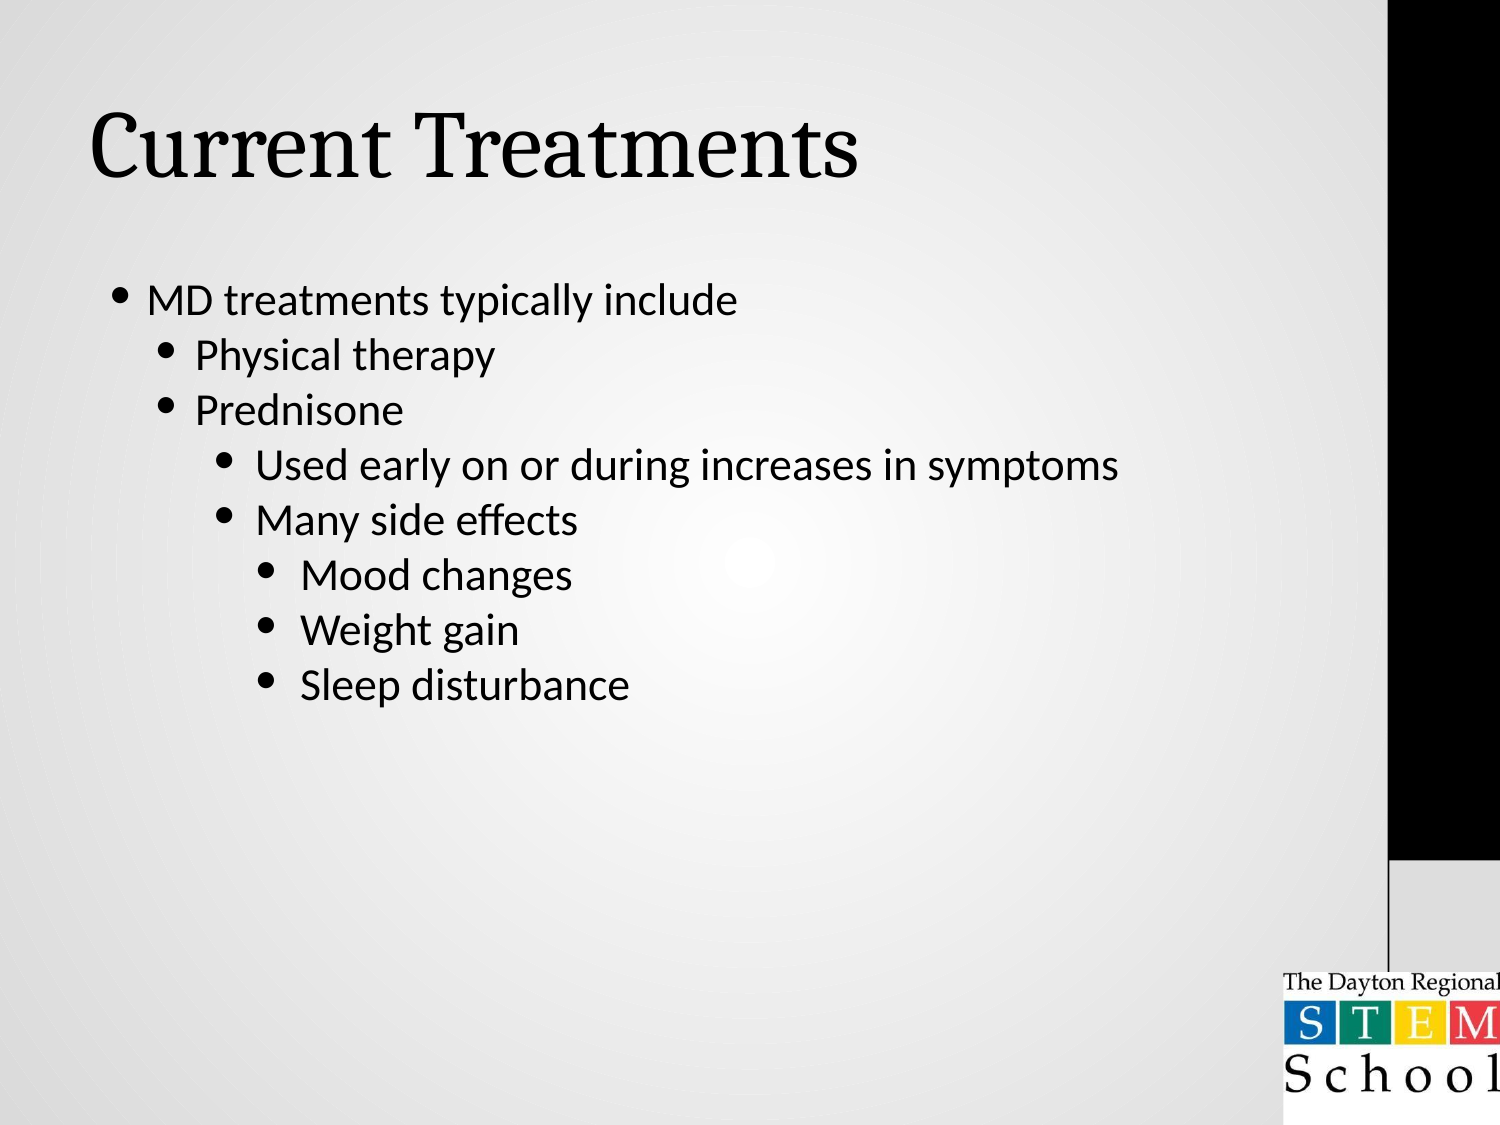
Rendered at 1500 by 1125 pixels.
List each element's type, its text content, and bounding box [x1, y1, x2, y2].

title Current Treatments [75, 45, 1325, 233]
picture [1283, 972, 1500, 1125]
list MD treatments typically include Physical therapy Prednisone Used early on or during increases in symptoms Many side effects Mood changes Weight gain Sleep disturbance [75, 262, 1325, 1050]
